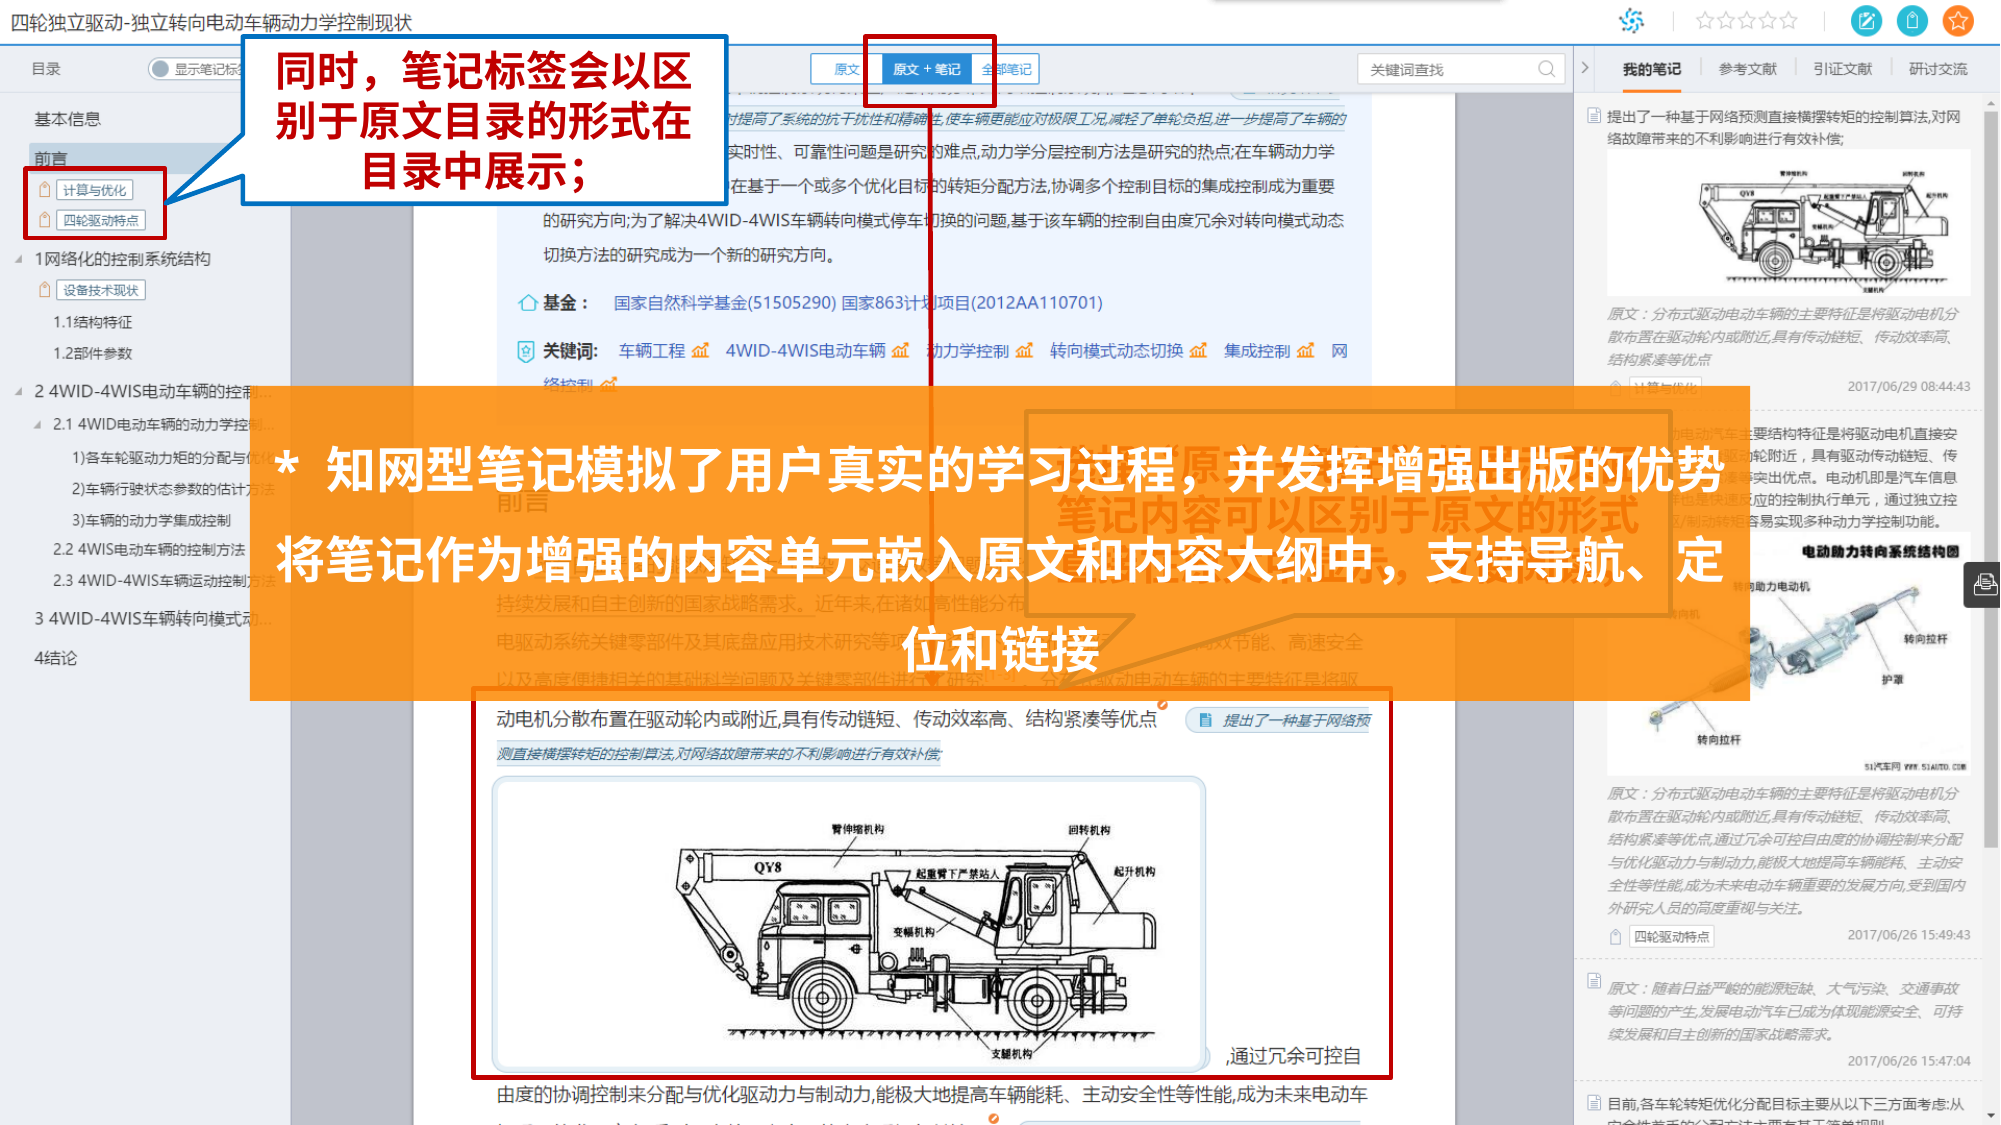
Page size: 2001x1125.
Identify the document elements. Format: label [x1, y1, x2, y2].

text_box [25, 36, 471, 239]
text_box [473, 36, 1671, 1078]
picture [0, 0, 2000, 1125]
